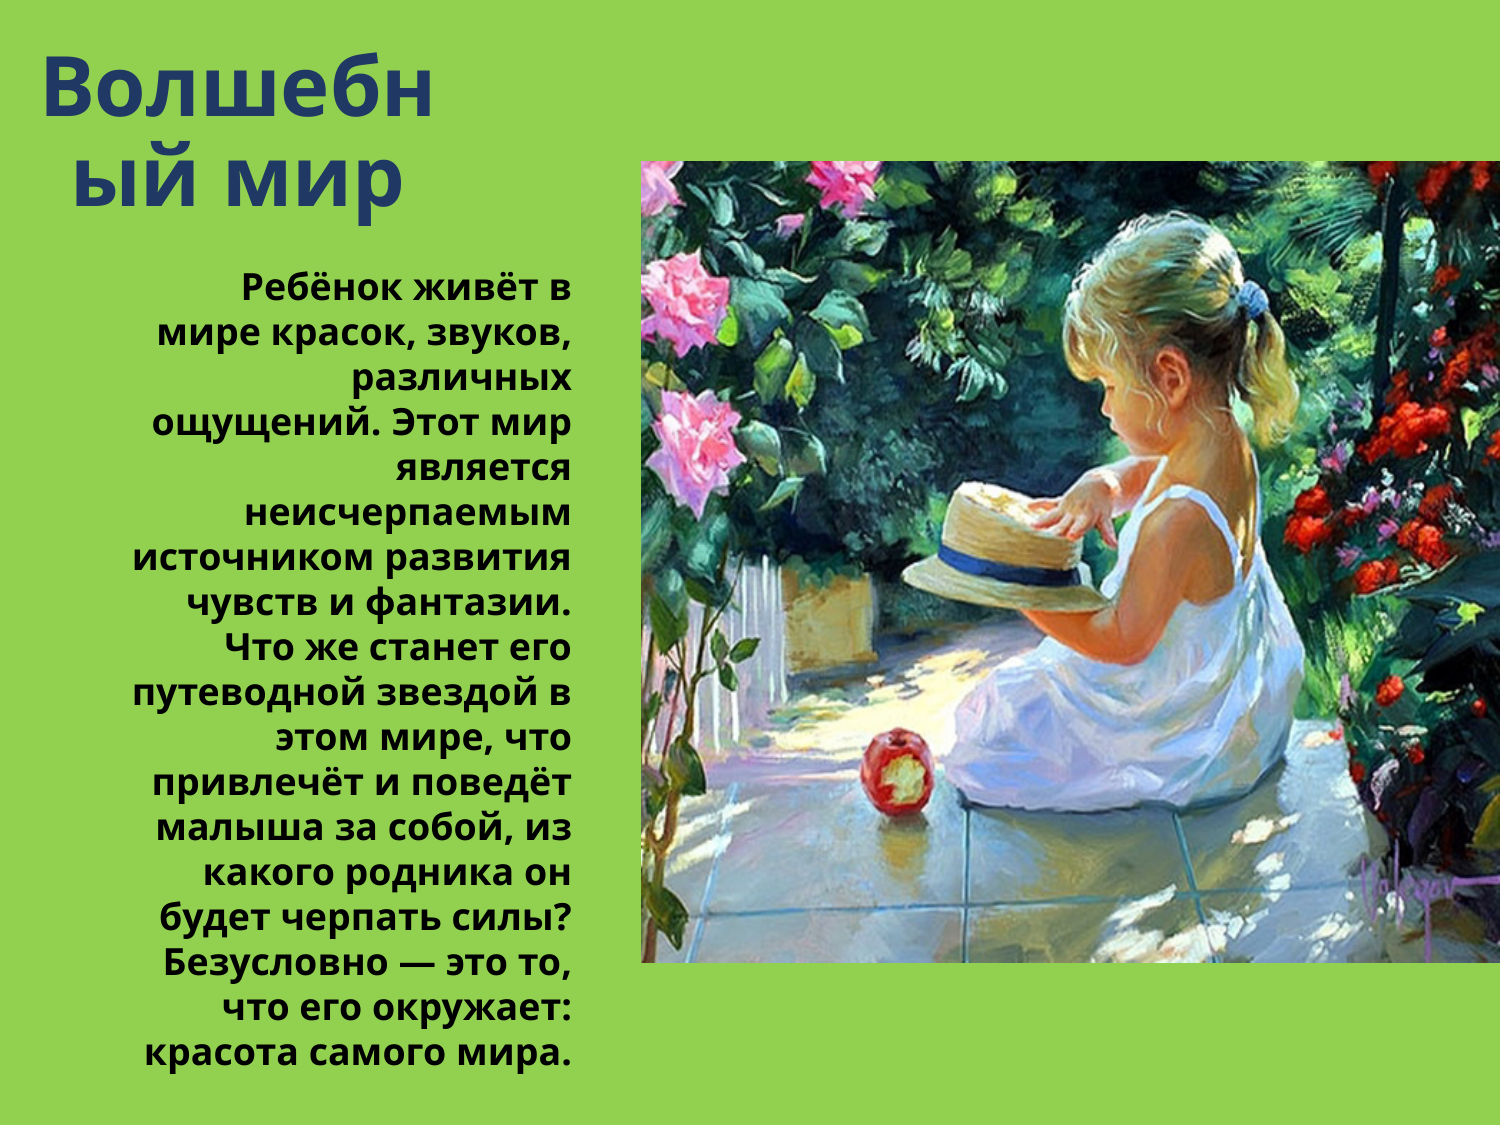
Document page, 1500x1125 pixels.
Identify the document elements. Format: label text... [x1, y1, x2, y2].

text_box Ребёнок живёт в мире красок, звуков, различных ощущений. Этот мир является неисчерпаемым источником развития чувств и фантазии. Что же станет его путеводной звездой в этом мире, что привлечёт и поведёт малыша за собой, из какого родника он будет черпать силы? Безусловно — это то, что его окружает: красота самого мира. [112, 30, 588, 1081]
picture [637, 161, 1500, 963]
title Волшебный мир [0, 0, 477, 232]
